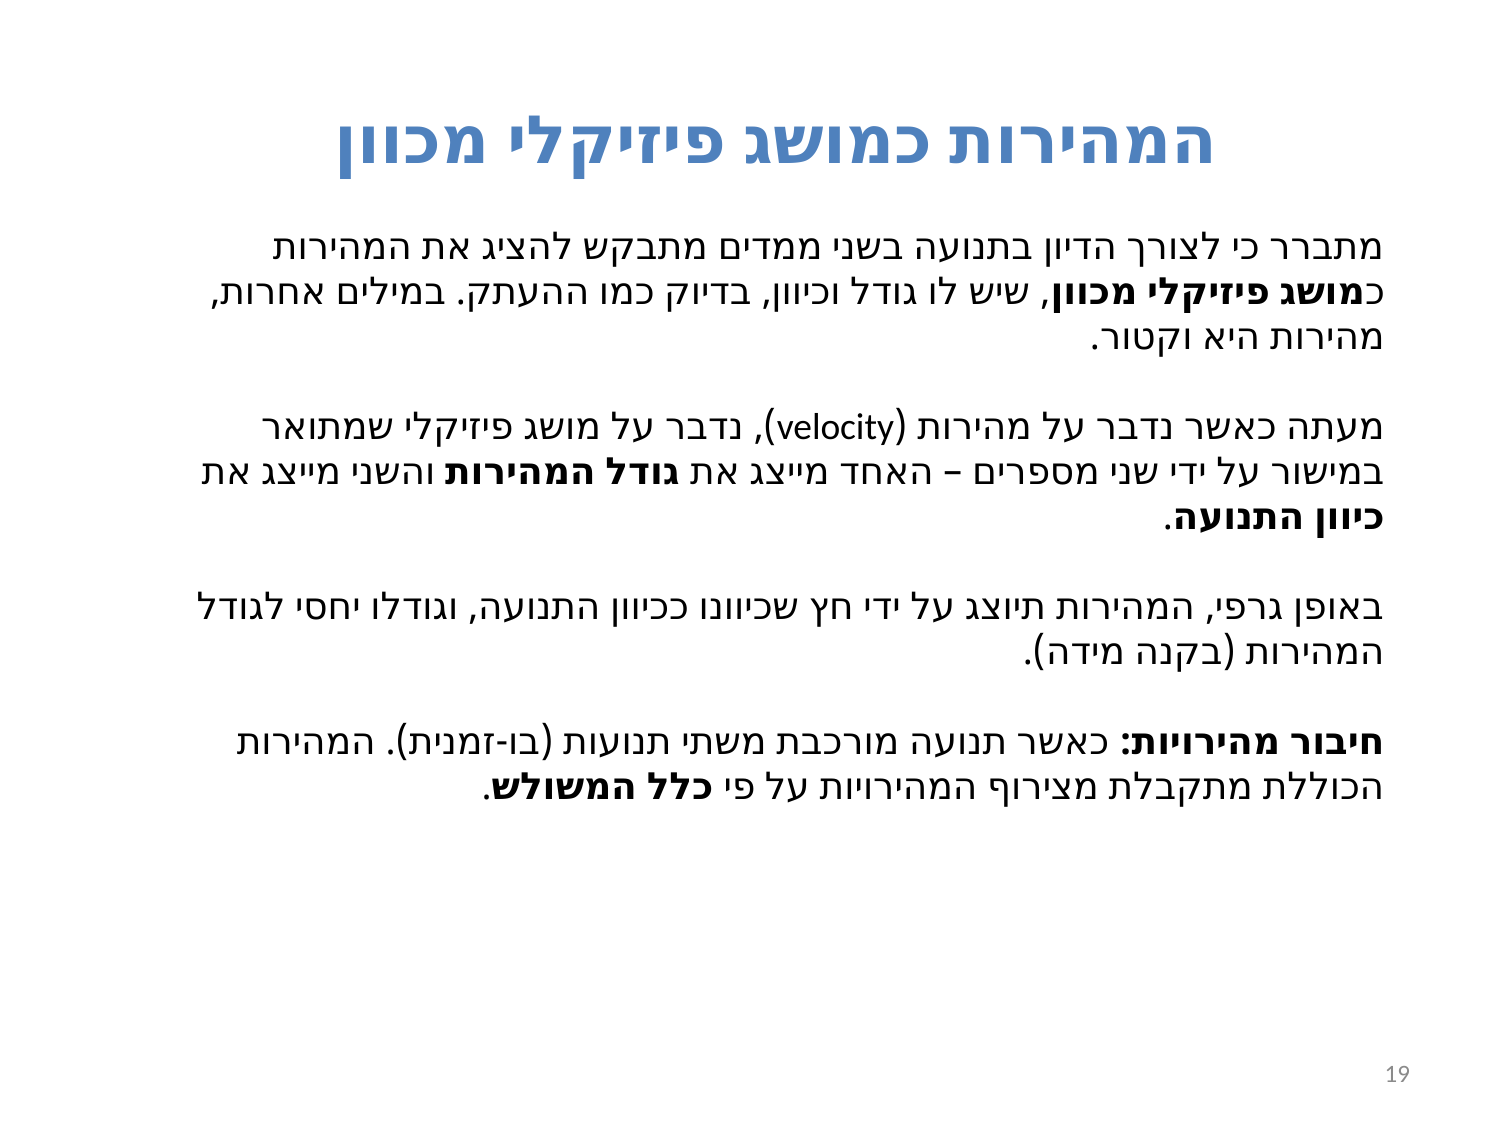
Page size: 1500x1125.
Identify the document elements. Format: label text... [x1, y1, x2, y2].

slide_number 19 [1074, 1042, 1425, 1103]
text_box המהירות כמושג פיזיקלי מכוון מתברר כי לצורך הדיון בתנועה בשני ממדים מתבקש להציג את המהירות כמושג פיזיקלי מכוון, שיש לו גודל וכיוון, בדיוק כמו ההעתק. במילים אחרות, מהירות היא וקטור. מעתה כאשר נדבר על מהירות (velocity), נדבר על מושג פיזיקלי שמתואר במישור על ידי שני מספרים – האחד מייצג את גודל המהירות והשני מייצג את כיוון התנועה. באופן גרפי, המהירות תיוצג על ידי חץ שכיוונו ככיוון התנועה, וגודלו יחסי לגודל המהירות (בקנה מידה). חיבור מהירויות: כאשר תנועה מורכבת משתי תנועות (בו-זמנית). המהירות הכוללת מתקבלת מצירוף המהירויות על פי כלל המשולש. [171, 89, 1400, 905]
